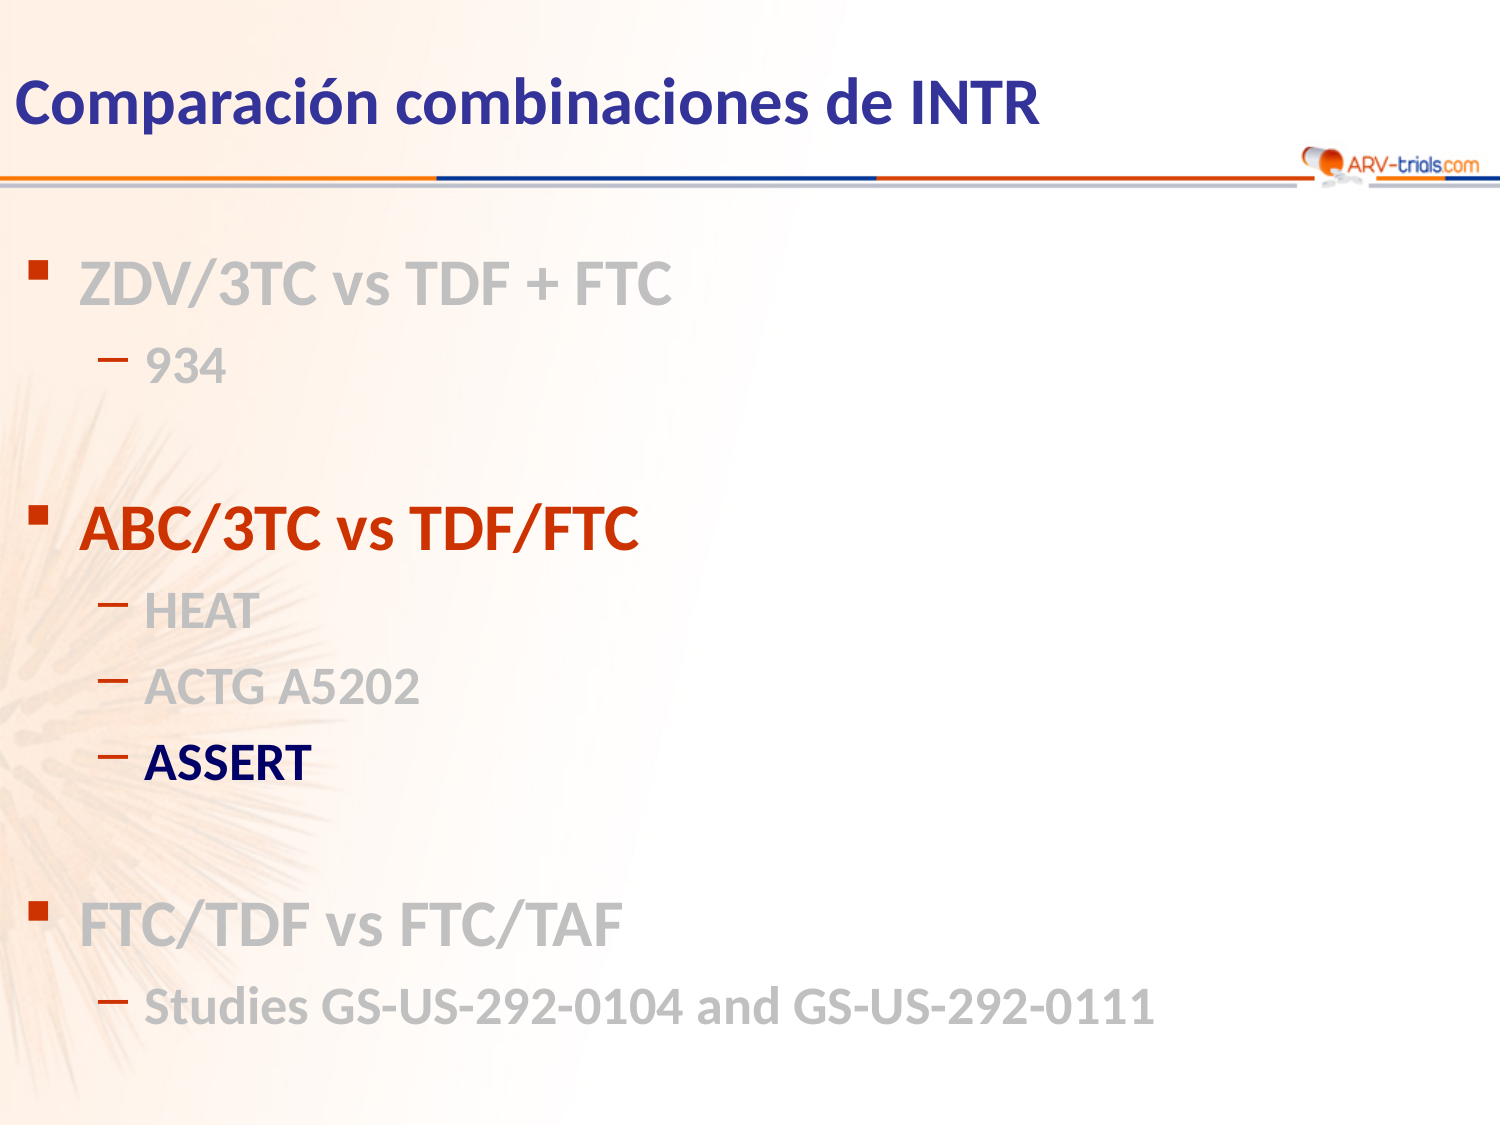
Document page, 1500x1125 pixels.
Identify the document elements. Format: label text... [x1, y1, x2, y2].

title Comparación combinaciones de INTR [0, 6, 1345, 190]
text_box ZDV/3TC vs TDF + FTC 934 ABC/3TC vs TDF/FTC HEAT ACTG A5202 ASSERT FTC/TDF vs FTC/TAF Studies GS-US-292-0104 and GS-US-292-0111 [8, 231, 1489, 1102]
picture [0, 0, 1500, 1125]
